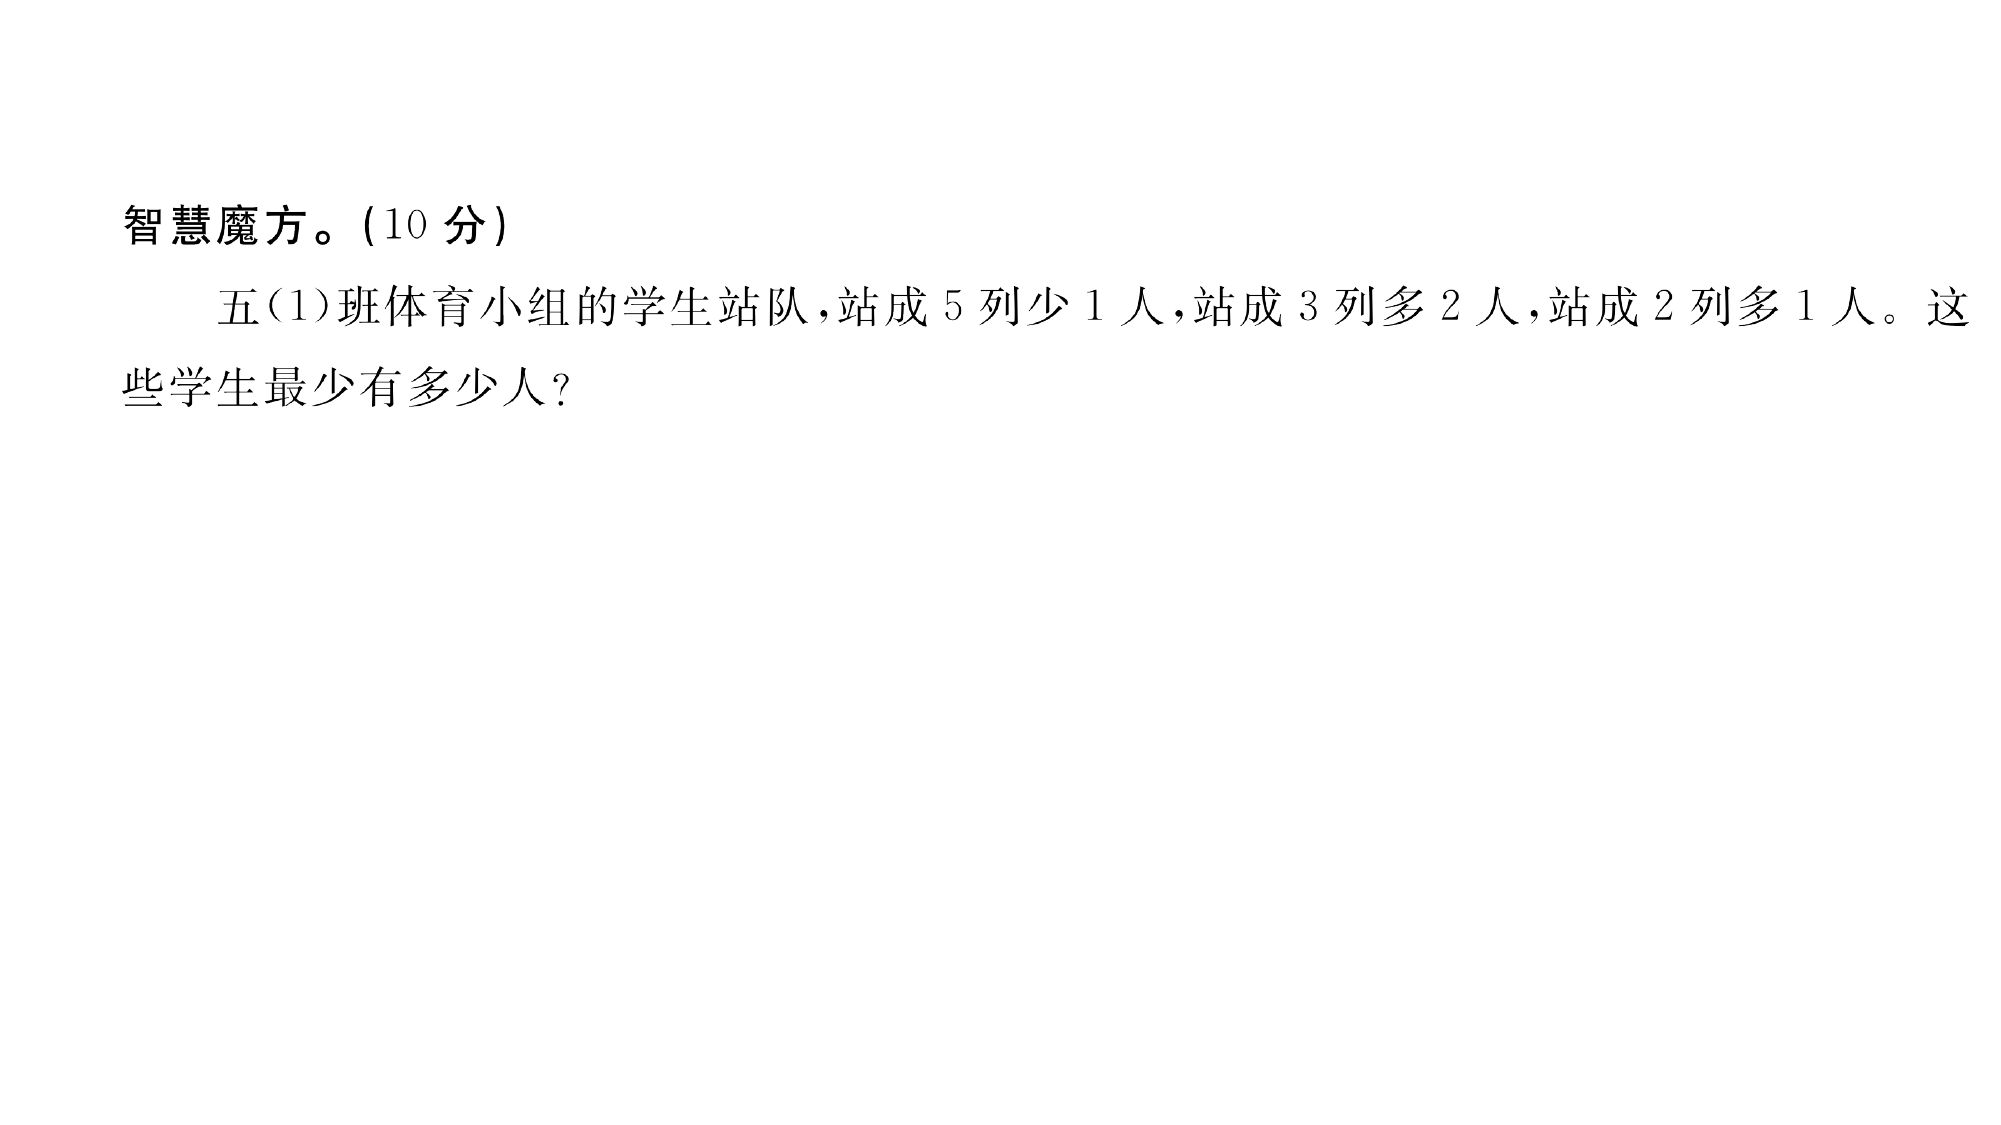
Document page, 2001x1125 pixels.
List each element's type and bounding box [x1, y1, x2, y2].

picture [118, 177, 2000, 678]
